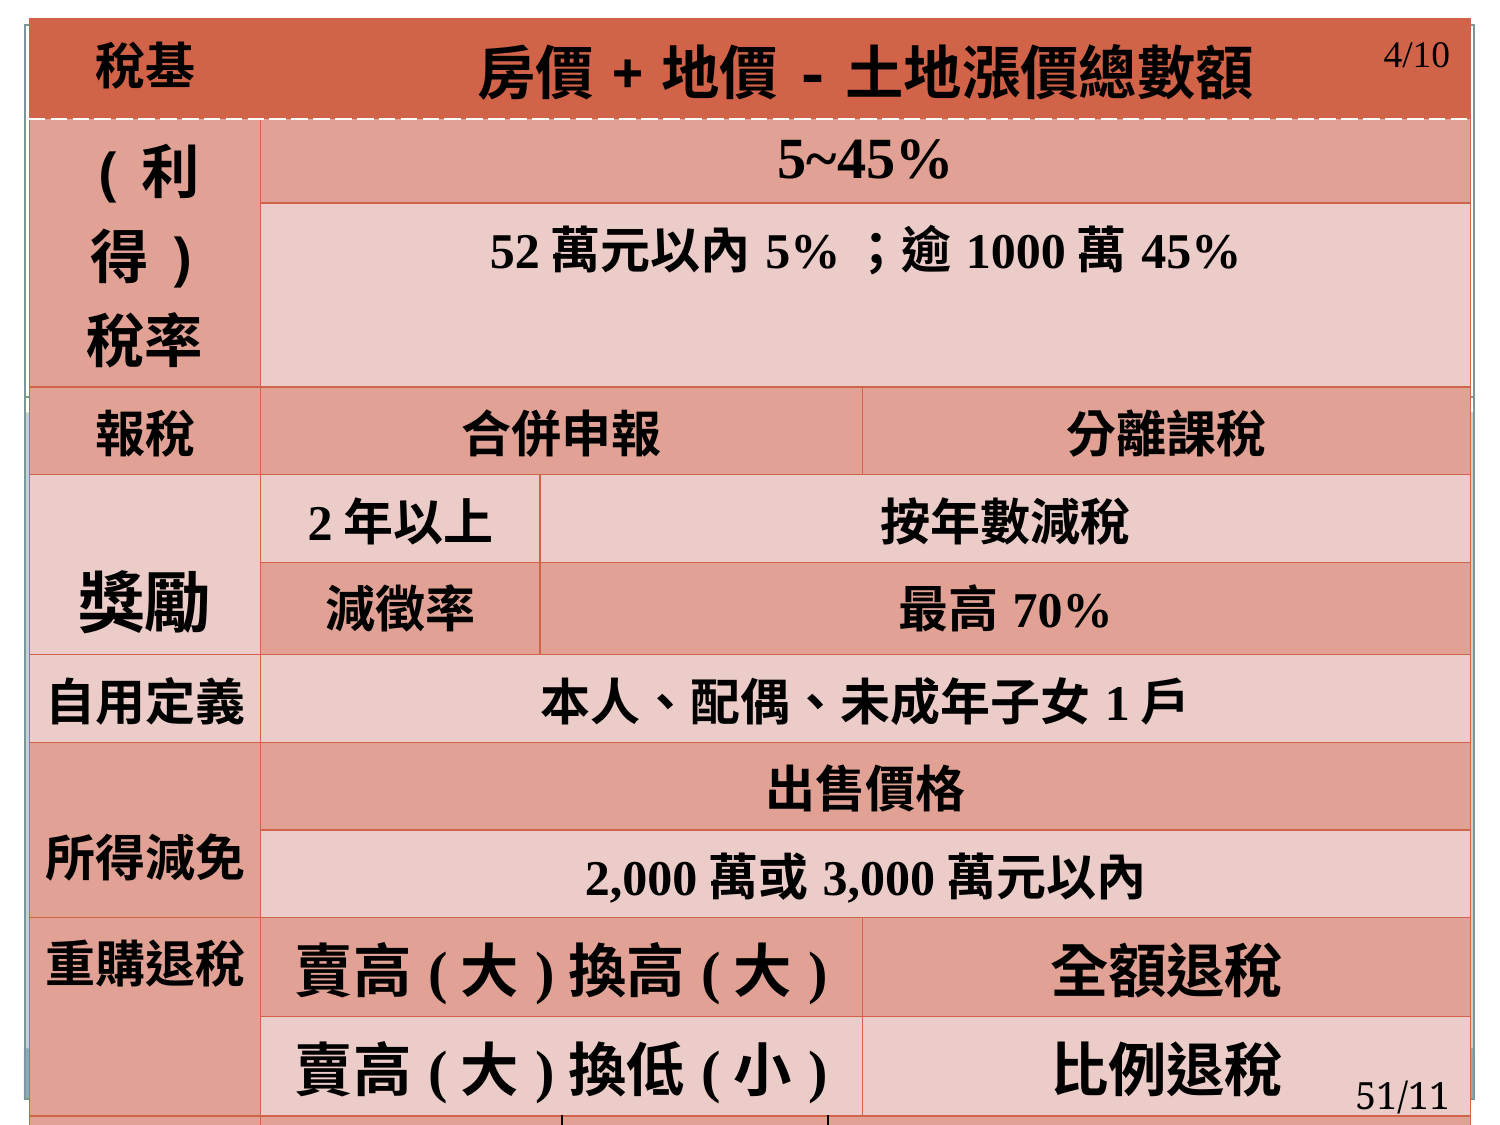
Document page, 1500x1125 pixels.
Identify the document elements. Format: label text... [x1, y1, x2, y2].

table_cell 賣高(大)換低(小) [261, 1017, 862, 1115]
table_cell 2年以上 [261, 475, 539, 562]
table_cell 配套 [30, 1117, 260, 1125]
table_cell 奢侈稅 [261, 1117, 561, 1125]
table_cell 所得減免 [30, 743, 260, 917]
table_cell (利得) 稅率 [30, 119, 260, 386]
table_cell 外資炒房 [829, 1117, 1340, 1125]
table_cell 分離課稅 [863, 388, 1470, 474]
table_cell 5~45% [261, 119, 1470, 202]
table_cell 按年數減稅 [541, 475, 1470, 562]
table_cell 自用定義 [30, 655, 260, 742]
table_header 房價+地價-土地漲價總數額 [261, 20, 1470, 119]
table_cell 2,000萬或3,000萬元以內 [261, 831, 1470, 917]
table_cell 賣高(大)換高(大) [261, 918, 862, 1016]
table_cell 報稅 [30, 388, 260, 474]
table_cell 本人、配偶、未成年子女1戶 [261, 655, 1470, 742]
table_cell 減徵率 [261, 563, 539, 654]
table_cell 全額退稅 [863, 918, 1470, 1016]
table_cell 獎勵 [30, 475, 260, 654]
table_cell 52萬元以內5%；逾1000萬45% [261, 204, 1470, 386]
table_cell 比例退稅 [863, 1017, 1470, 1115]
table_cell 出售價格 [261, 743, 1470, 829]
table_cell 最高70% [541, 563, 1470, 654]
table_header 稅基 [30, 20, 260, 119]
text_box 51/115 [1340, 1064, 1483, 1125]
table_cell 重購退稅 [30, 918, 260, 1115]
table_cell 土增稅 [563, 1117, 827, 1125]
text_box 4/10 [1364, 22, 1470, 83]
table_cell 合併申報 [261, 388, 862, 474]
